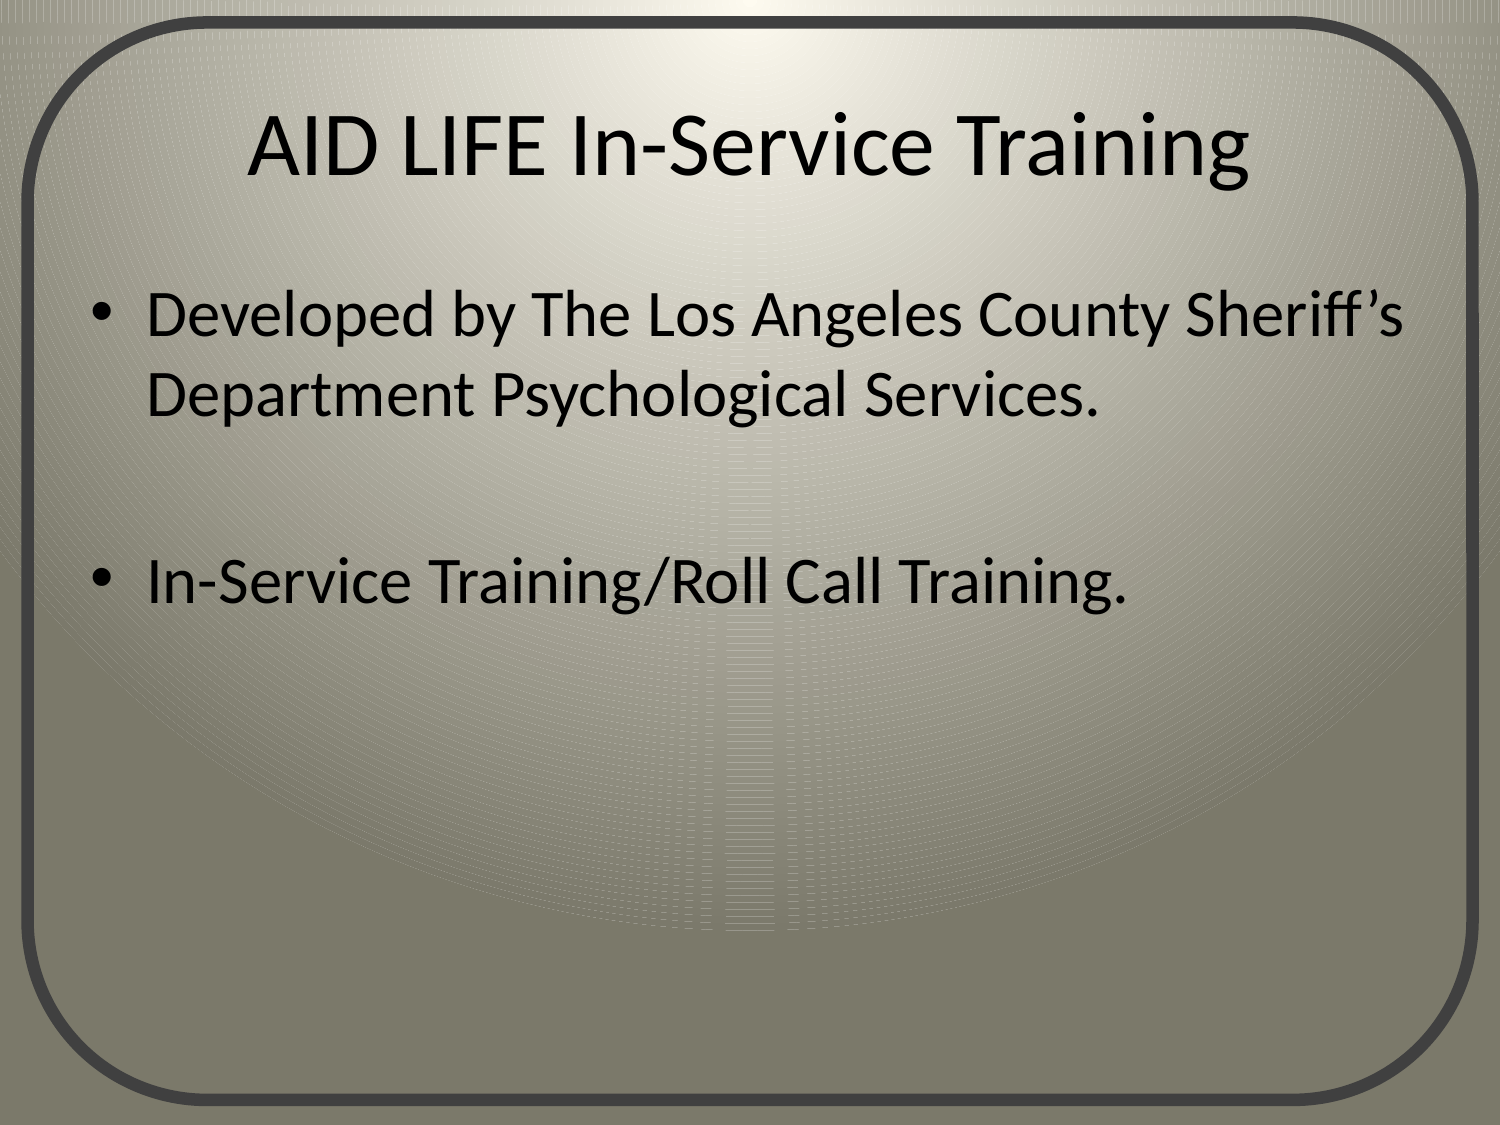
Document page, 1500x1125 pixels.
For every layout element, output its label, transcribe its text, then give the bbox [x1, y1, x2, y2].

title AID LIFE In-Service Training [75, 45, 1425, 233]
list Developed by The Los Angeles County Sheriff’s Department Psychological Services. In-Service Training/Roll Call Training. [75, 262, 1425, 1005]
